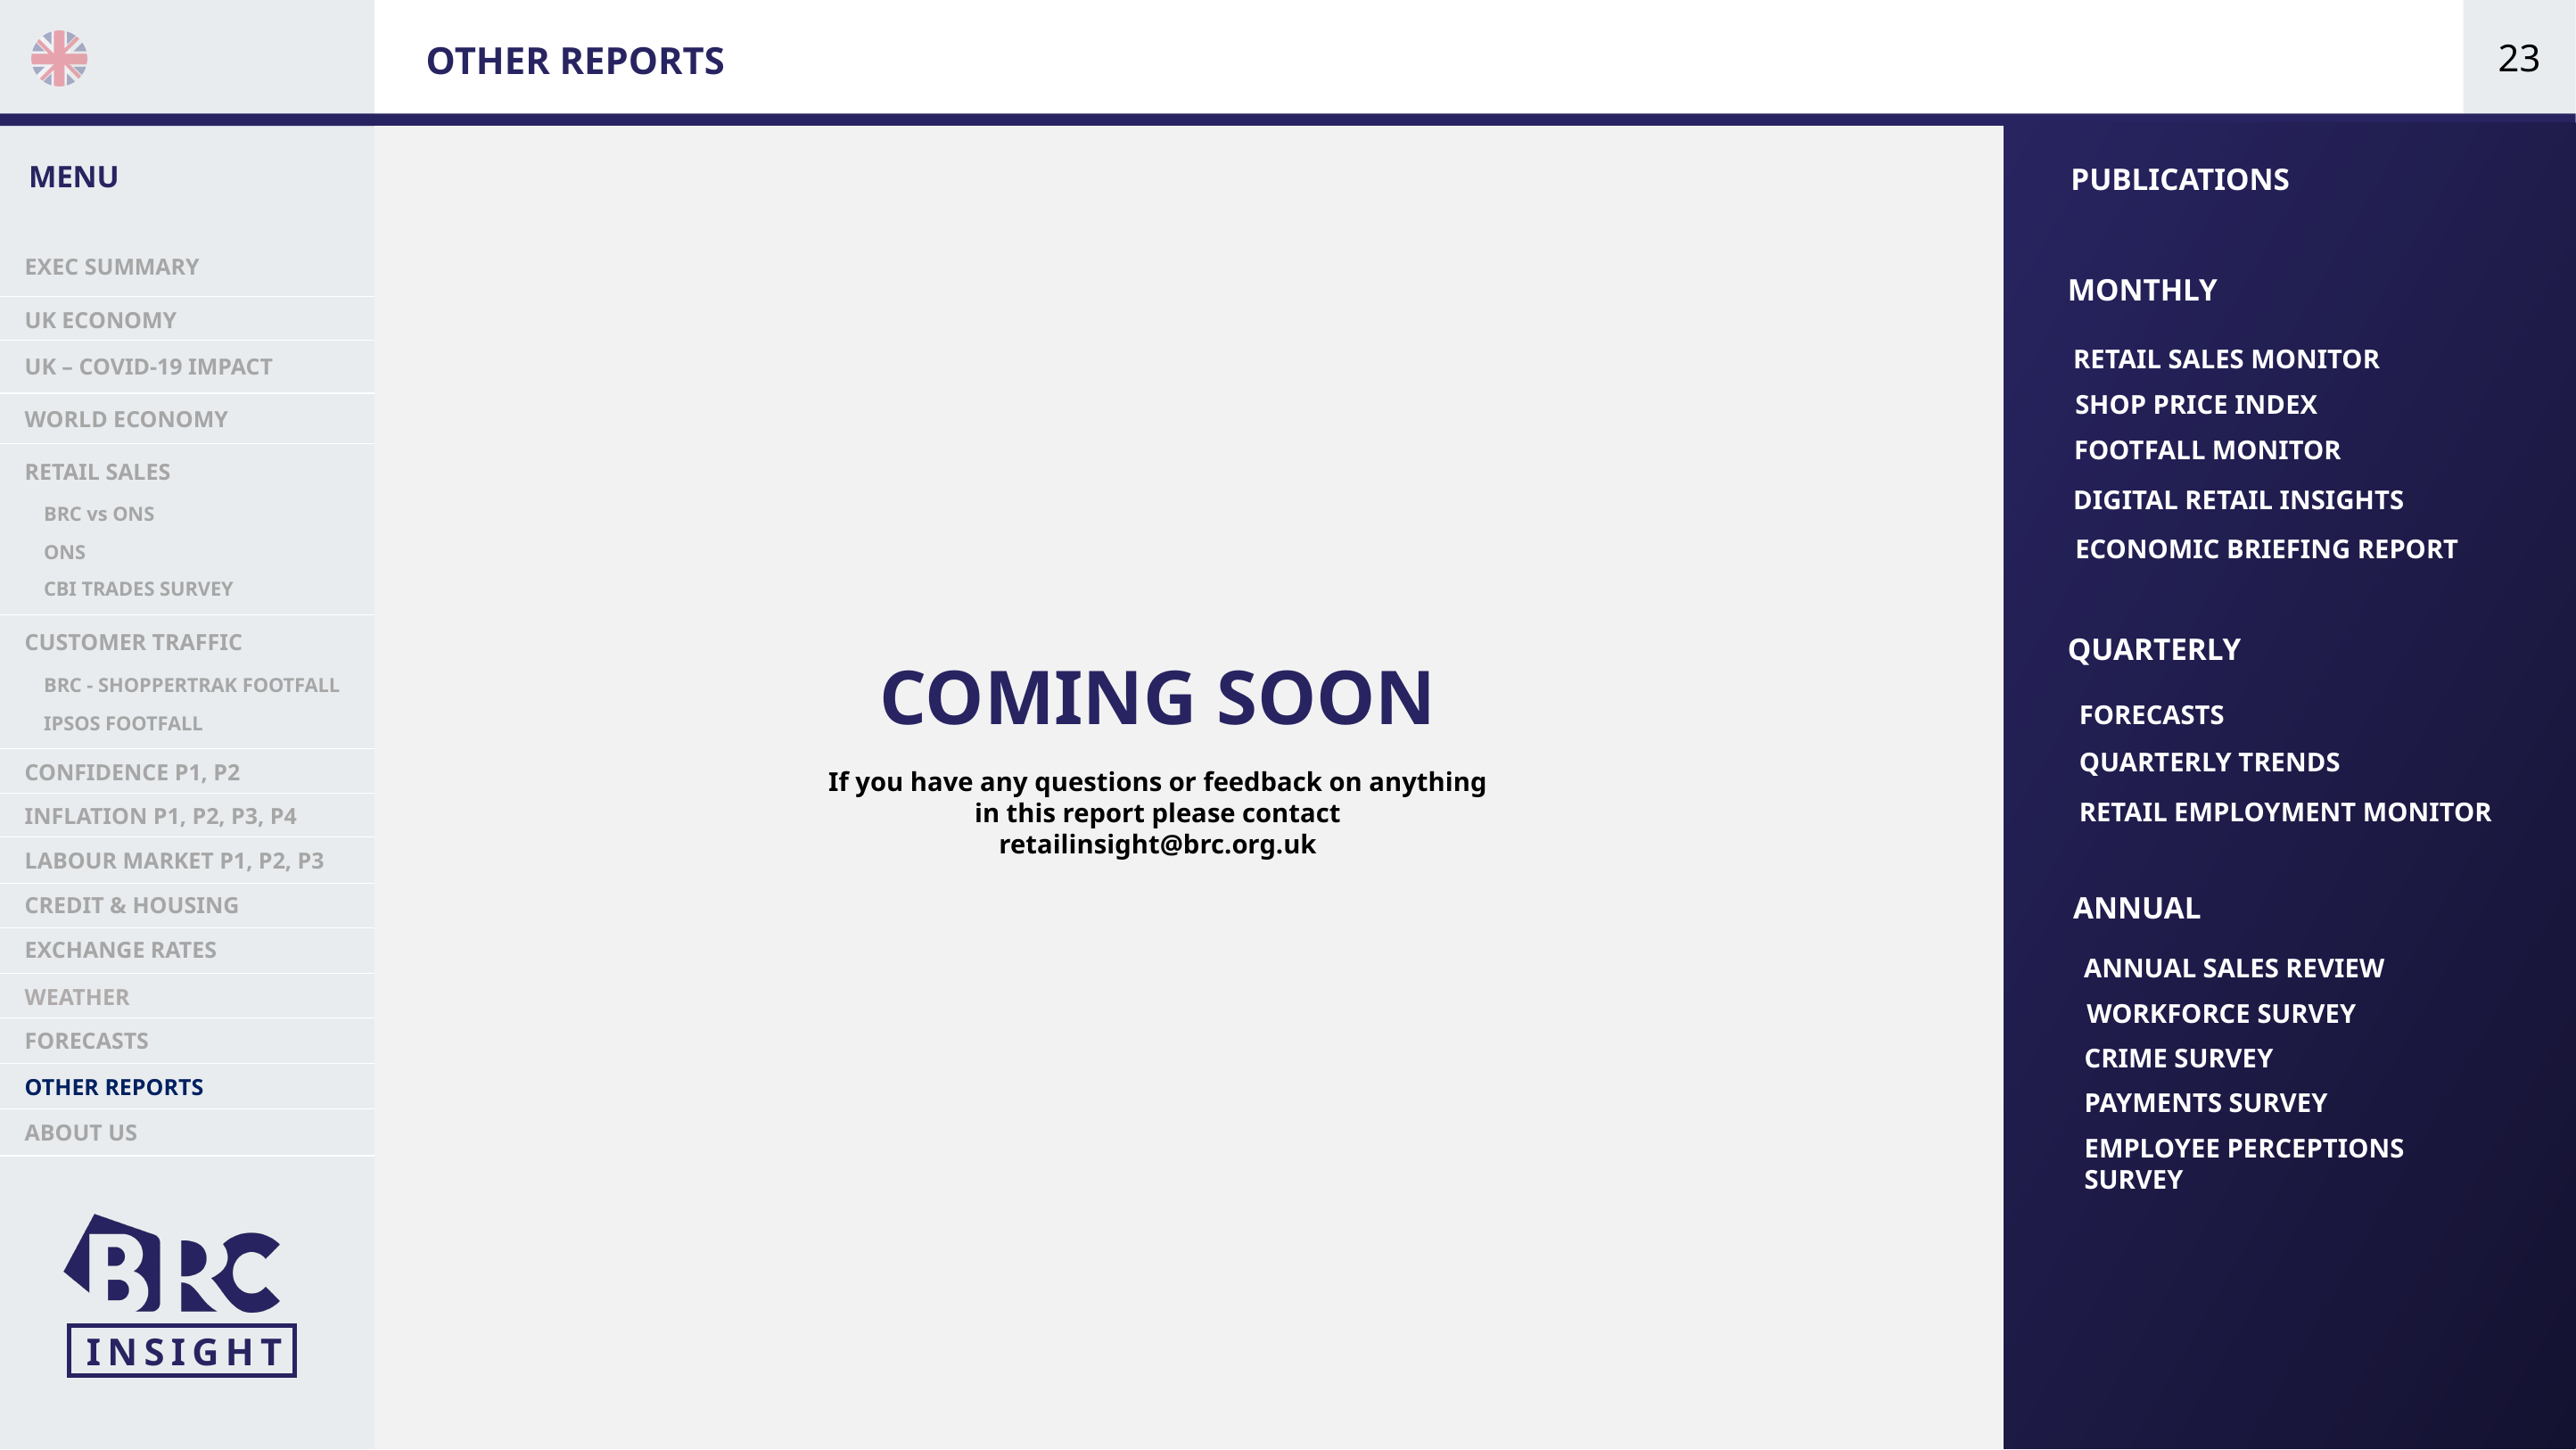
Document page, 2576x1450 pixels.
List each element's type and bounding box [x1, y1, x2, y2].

text_box [0, 883, 375, 969]
text_box [0, 449, 369, 608]
text_box [0, 618, 369, 743]
text_box [0, 1111, 369, 1153]
text_box [0, 751, 375, 837]
text_box [0, 1020, 375, 1105]
text_box [0, 838, 369, 881]
text_box [0, 243, 375, 445]
text_box [0, 976, 375, 1018]
text_box [2479, 28, 2560, 86]
picture [63, 1214, 280, 1313]
